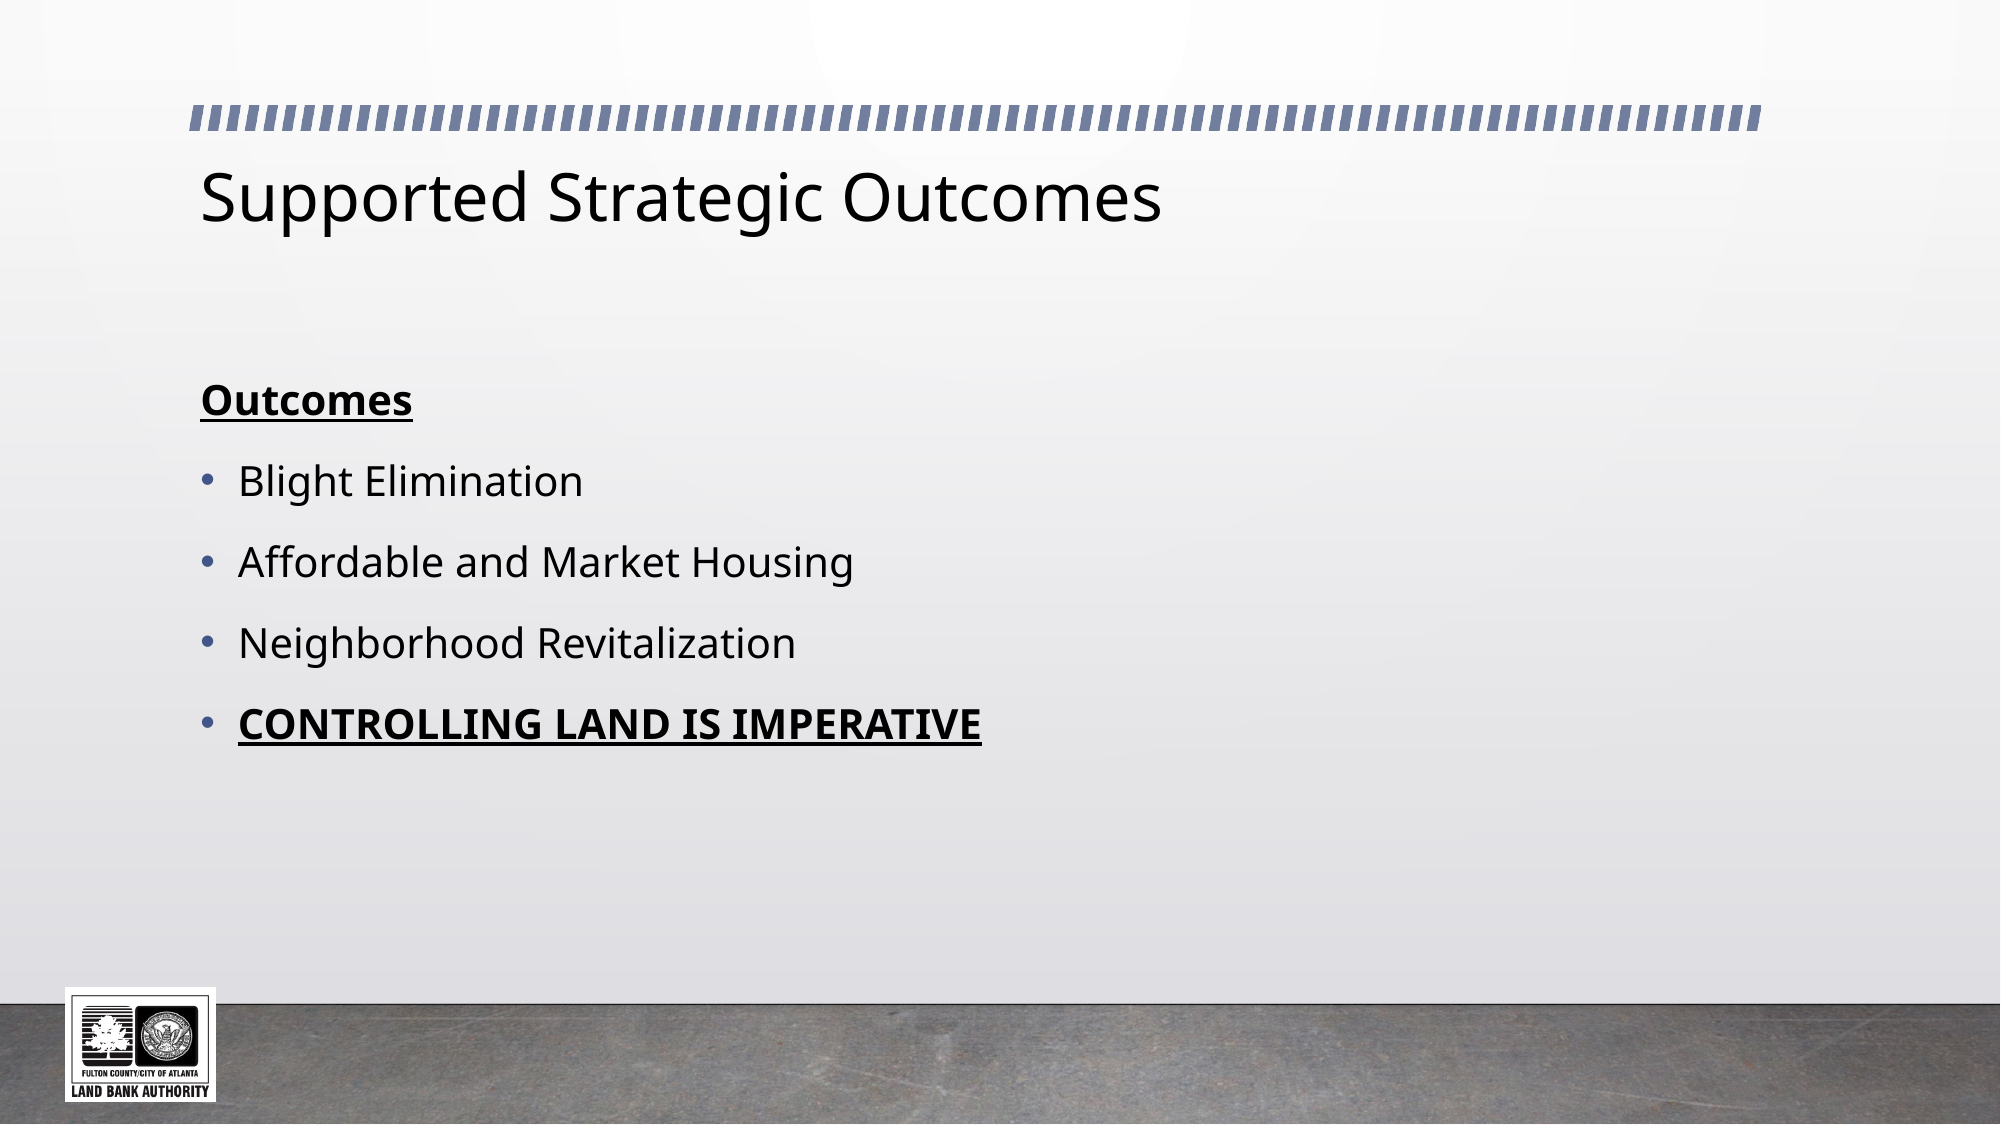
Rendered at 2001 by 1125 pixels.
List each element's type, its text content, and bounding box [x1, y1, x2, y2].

list Outcomes Blight Elimination Affordable and Market Housing Neighborhood Revitalization CONTROLLING LAND IS IMPERATIVE [185, 356, 1761, 897]
title Supported Strategic Outcomes [185, 156, 1761, 329]
picture [0, 987, 2000, 1124]
